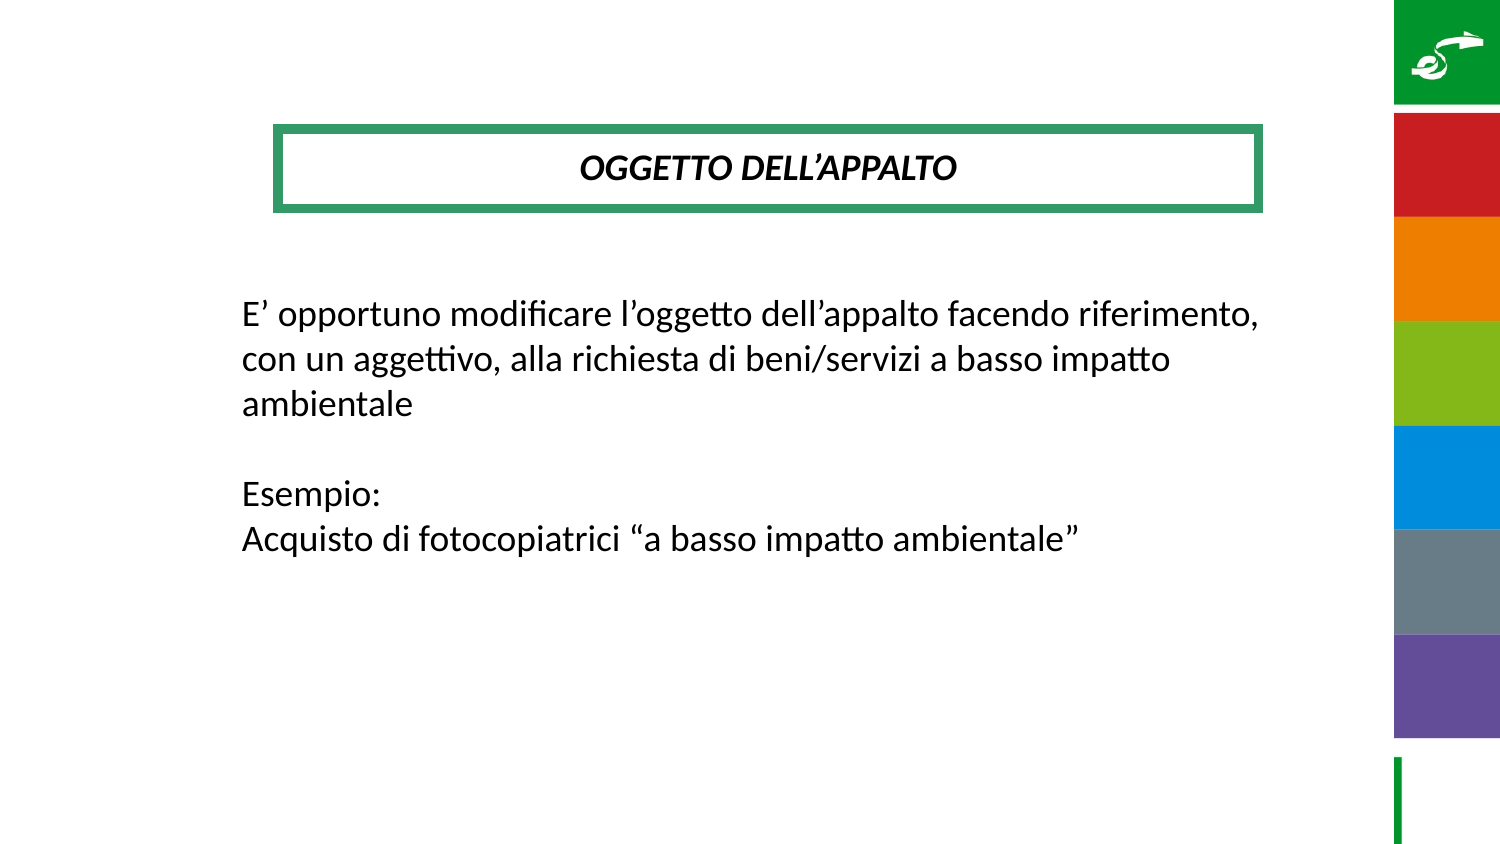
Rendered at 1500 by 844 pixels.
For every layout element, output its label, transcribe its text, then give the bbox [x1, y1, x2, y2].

slide_number [1396, 773, 1473, 819]
picture [1394, 0, 1500, 844]
text_box E’ opportuno modificare l’oggetto dell’appalto facendo riferimento, con un aggettivo, alla richiesta di beni/servizi a basso impatto ambientale Esempio: Acquisto di fotocopiatrici “a basso impatto ambientale” [230, 283, 1322, 602]
text_box OGGETTO DELL’APPALTO [278, 128, 1259, 209]
text_box [159, 32, 1435, 227]
